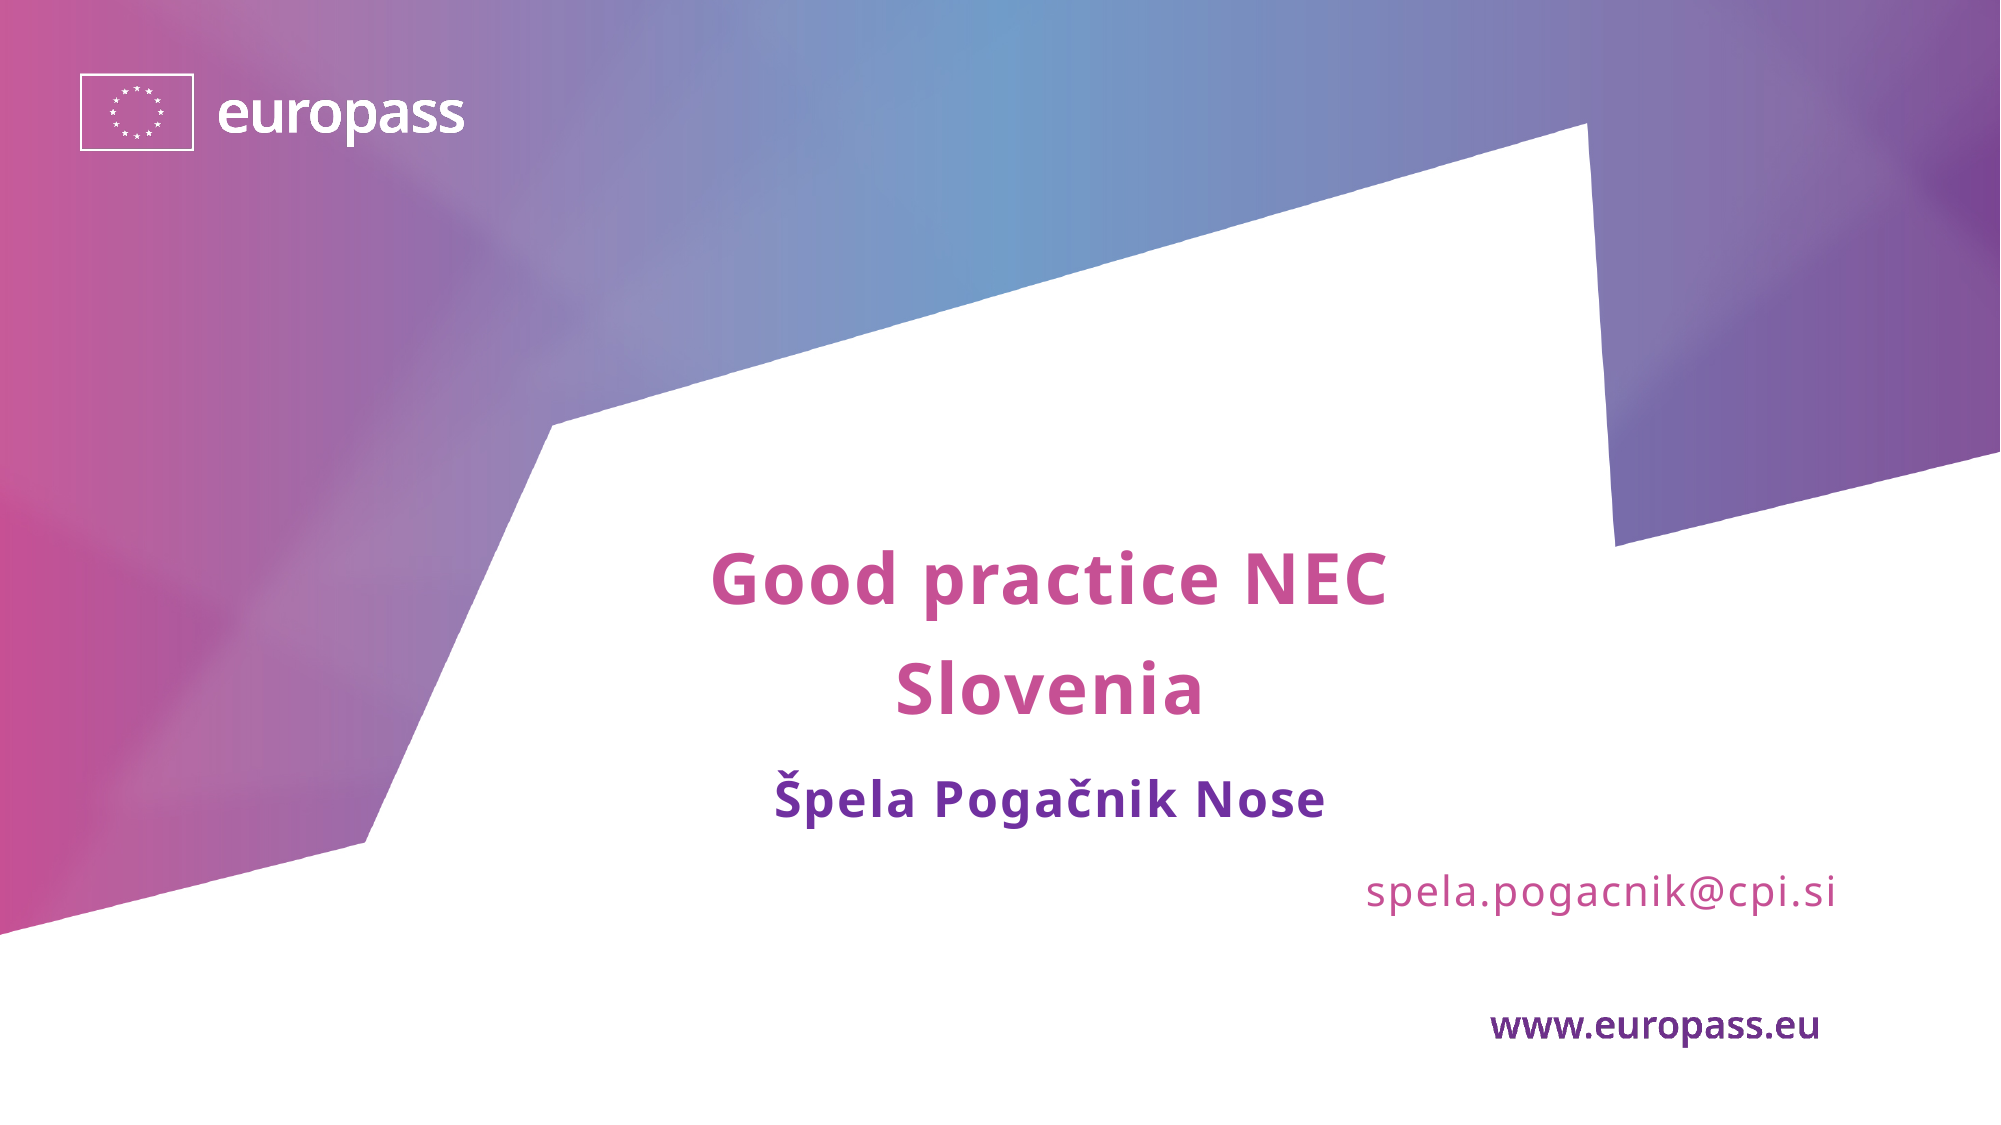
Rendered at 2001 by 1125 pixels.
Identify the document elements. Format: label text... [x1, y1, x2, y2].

list spela.pogacnik@cpi.si [610, 847, 1852, 983]
picture [0, 0, 2000, 1125]
list Good practice NEC Slovenia Špela Pogačnik Nose [529, 500, 1572, 848]
